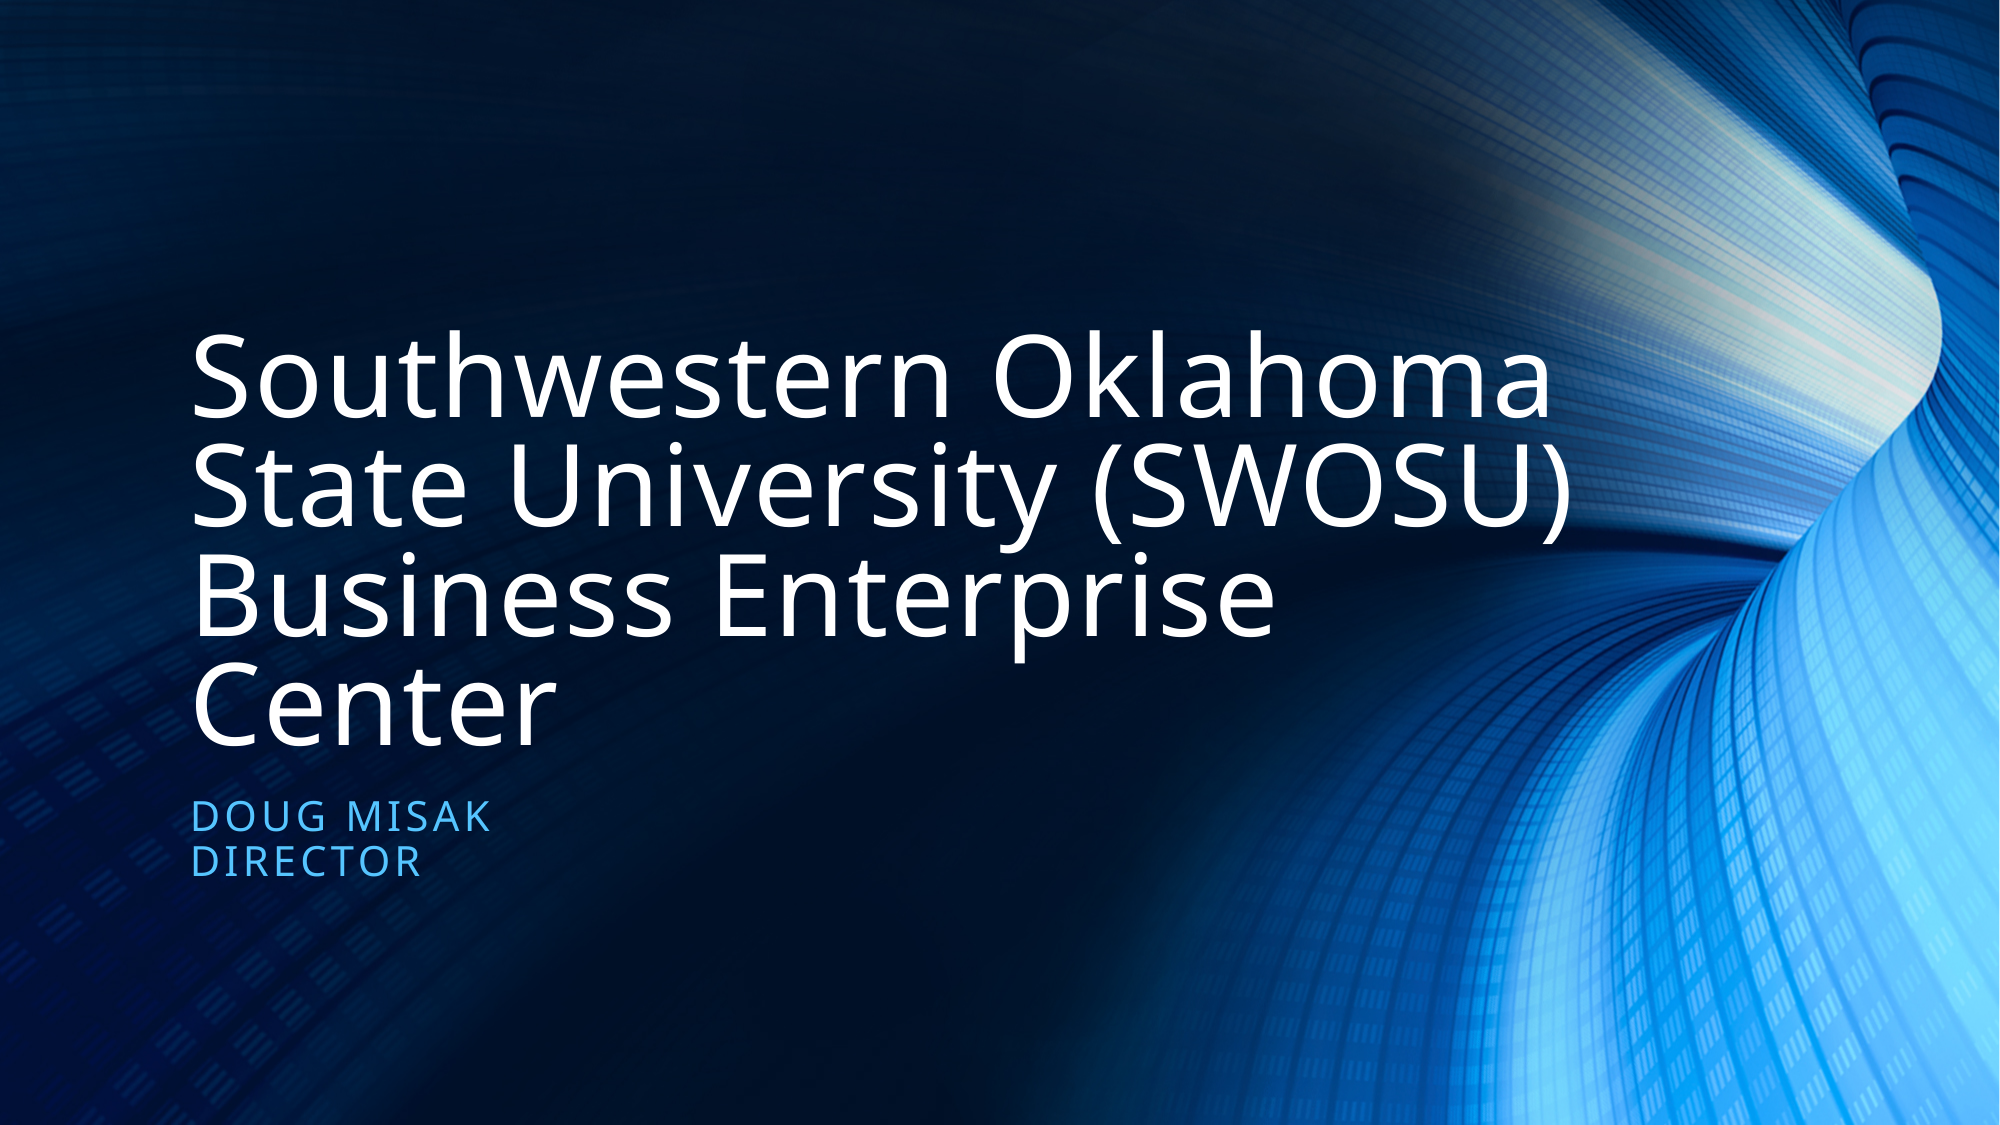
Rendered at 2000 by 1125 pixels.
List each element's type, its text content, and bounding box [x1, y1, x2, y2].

picture [0, 0, 2000, 1125]
title Southwestern Oklahoma State University (SWOSU) Business Enterprise Center [174, 299, 1600, 775]
subtitle Doug Misak Director [174, 787, 1525, 988]
